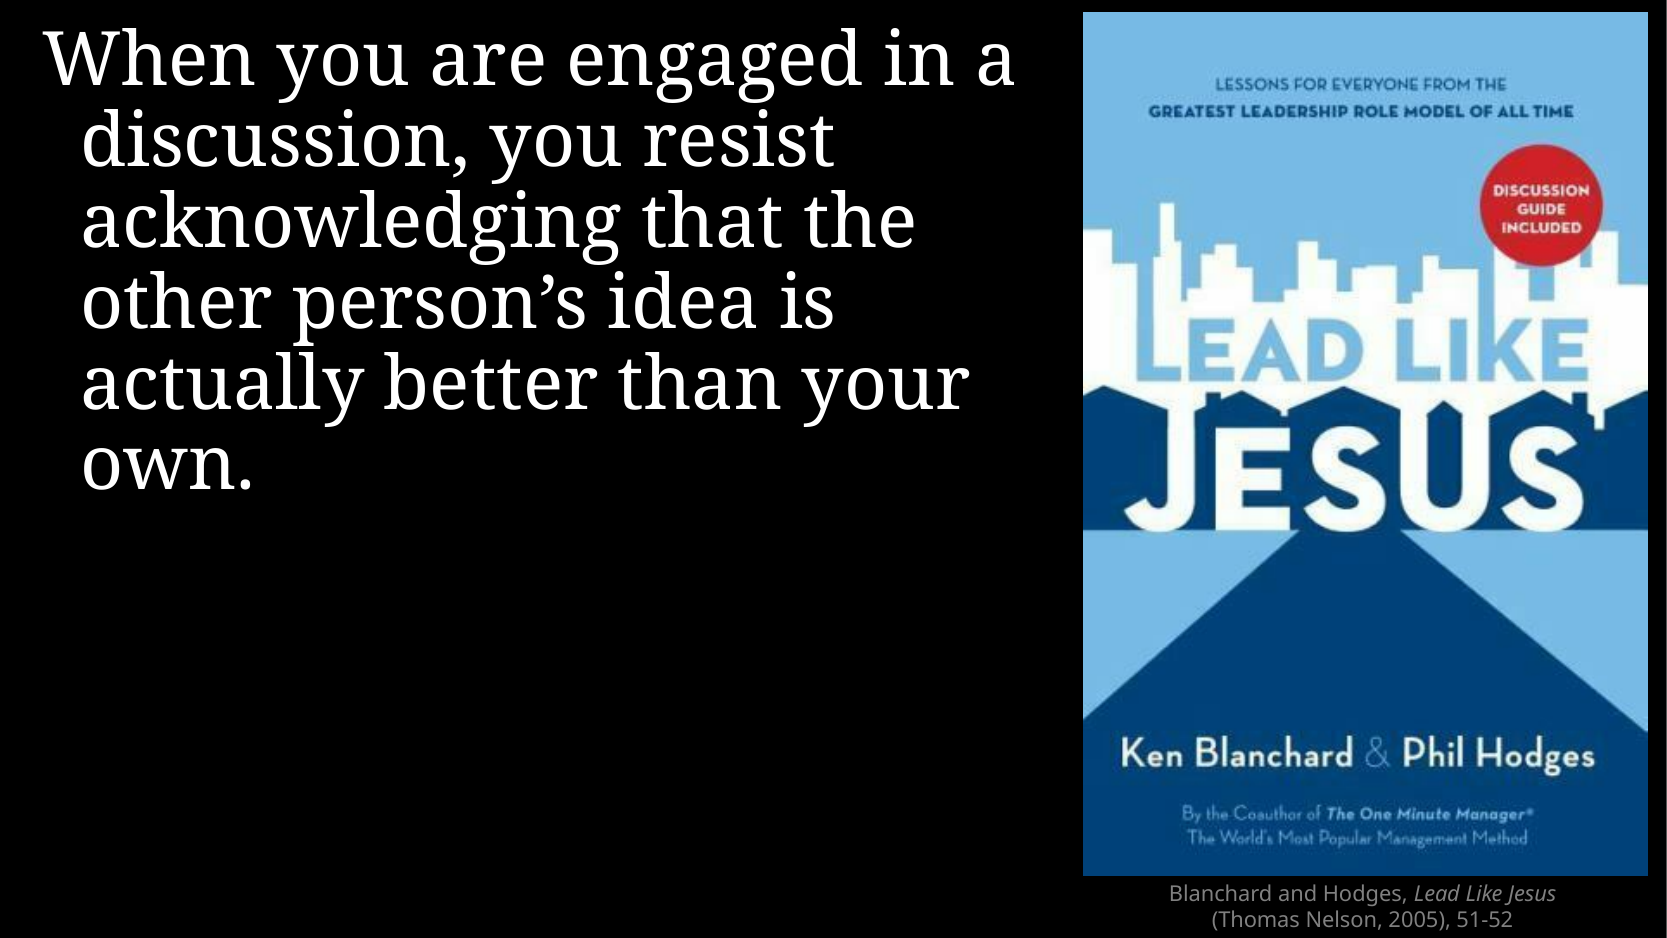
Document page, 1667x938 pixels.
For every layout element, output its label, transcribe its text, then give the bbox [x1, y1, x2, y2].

list When you are engaged in a discussion, you resist acknowledging that the other person’s idea is actually better than your own. [27, 12, 1059, 919]
picture [1082, 12, 1648, 876]
title Blanchard and Hodges, Lead Like Jesus (Thomas Nelson, 2005), 51-52 [1083, 883, 1643, 933]
